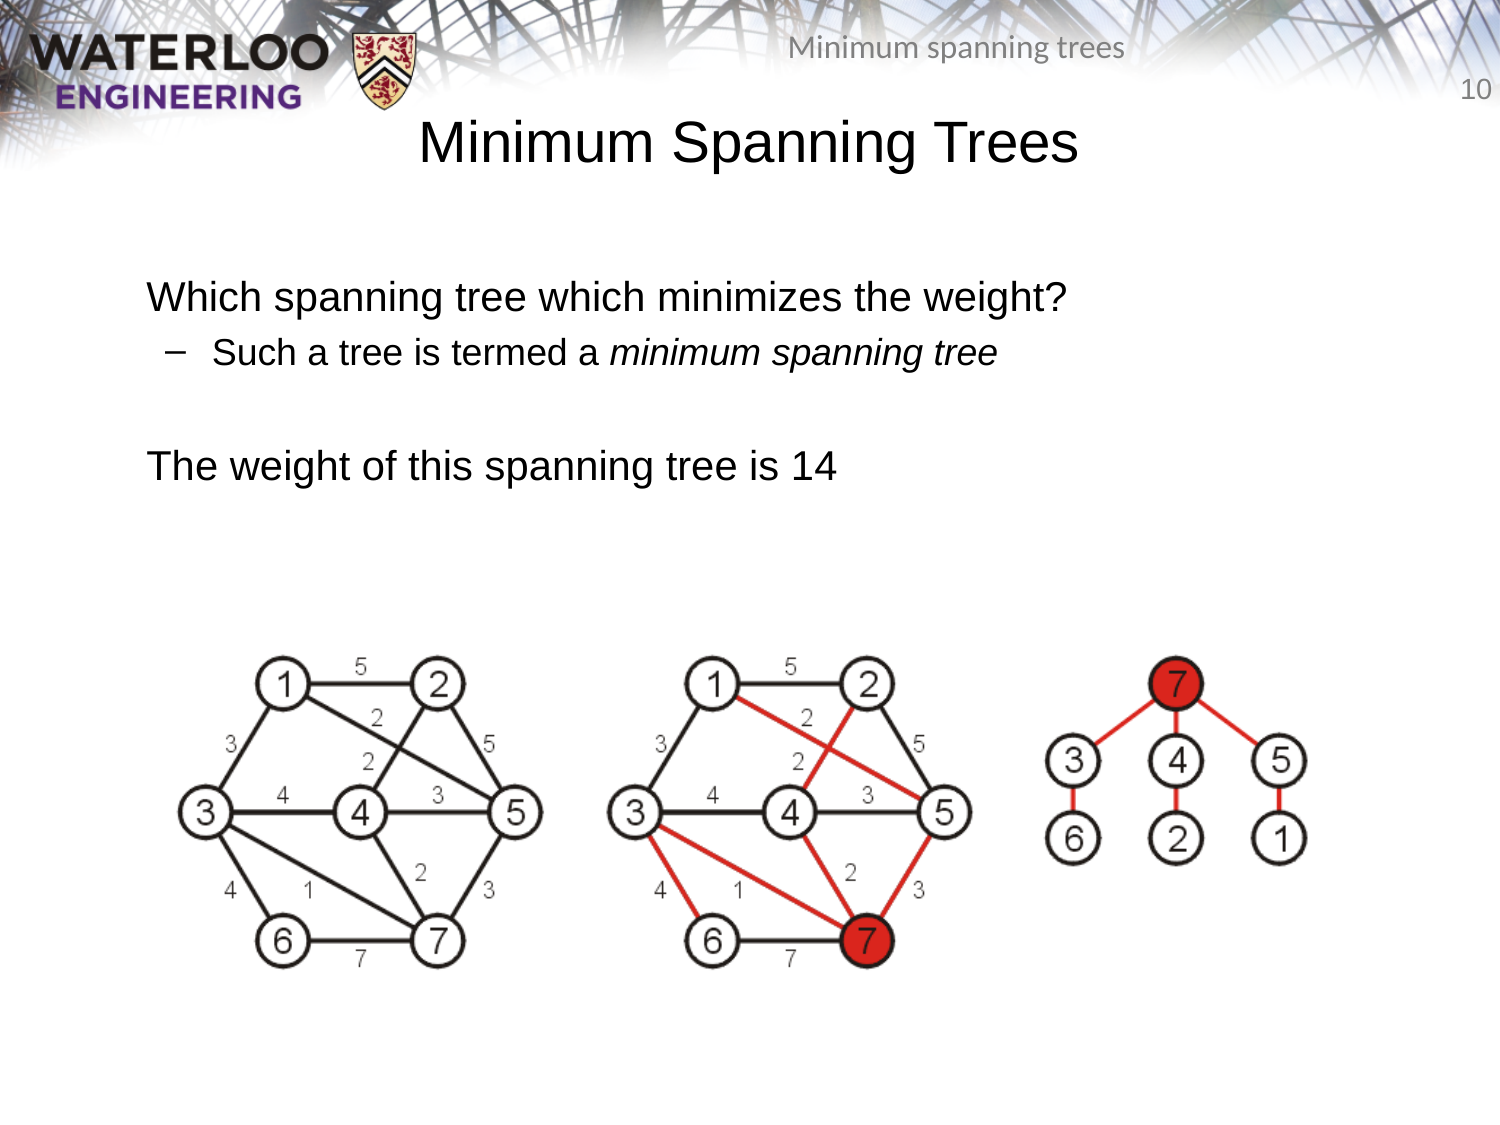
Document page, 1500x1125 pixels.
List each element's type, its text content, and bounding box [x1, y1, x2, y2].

picture [0, 0, 1500, 1125]
list Which spanning tree which minimizes the weight? Such a tree is termed a minimum spanning tree The weight of this spanning tree is 14 [74, 262, 1426, 1006]
title Minimum Spanning Trees [74, 44, 1426, 233]
